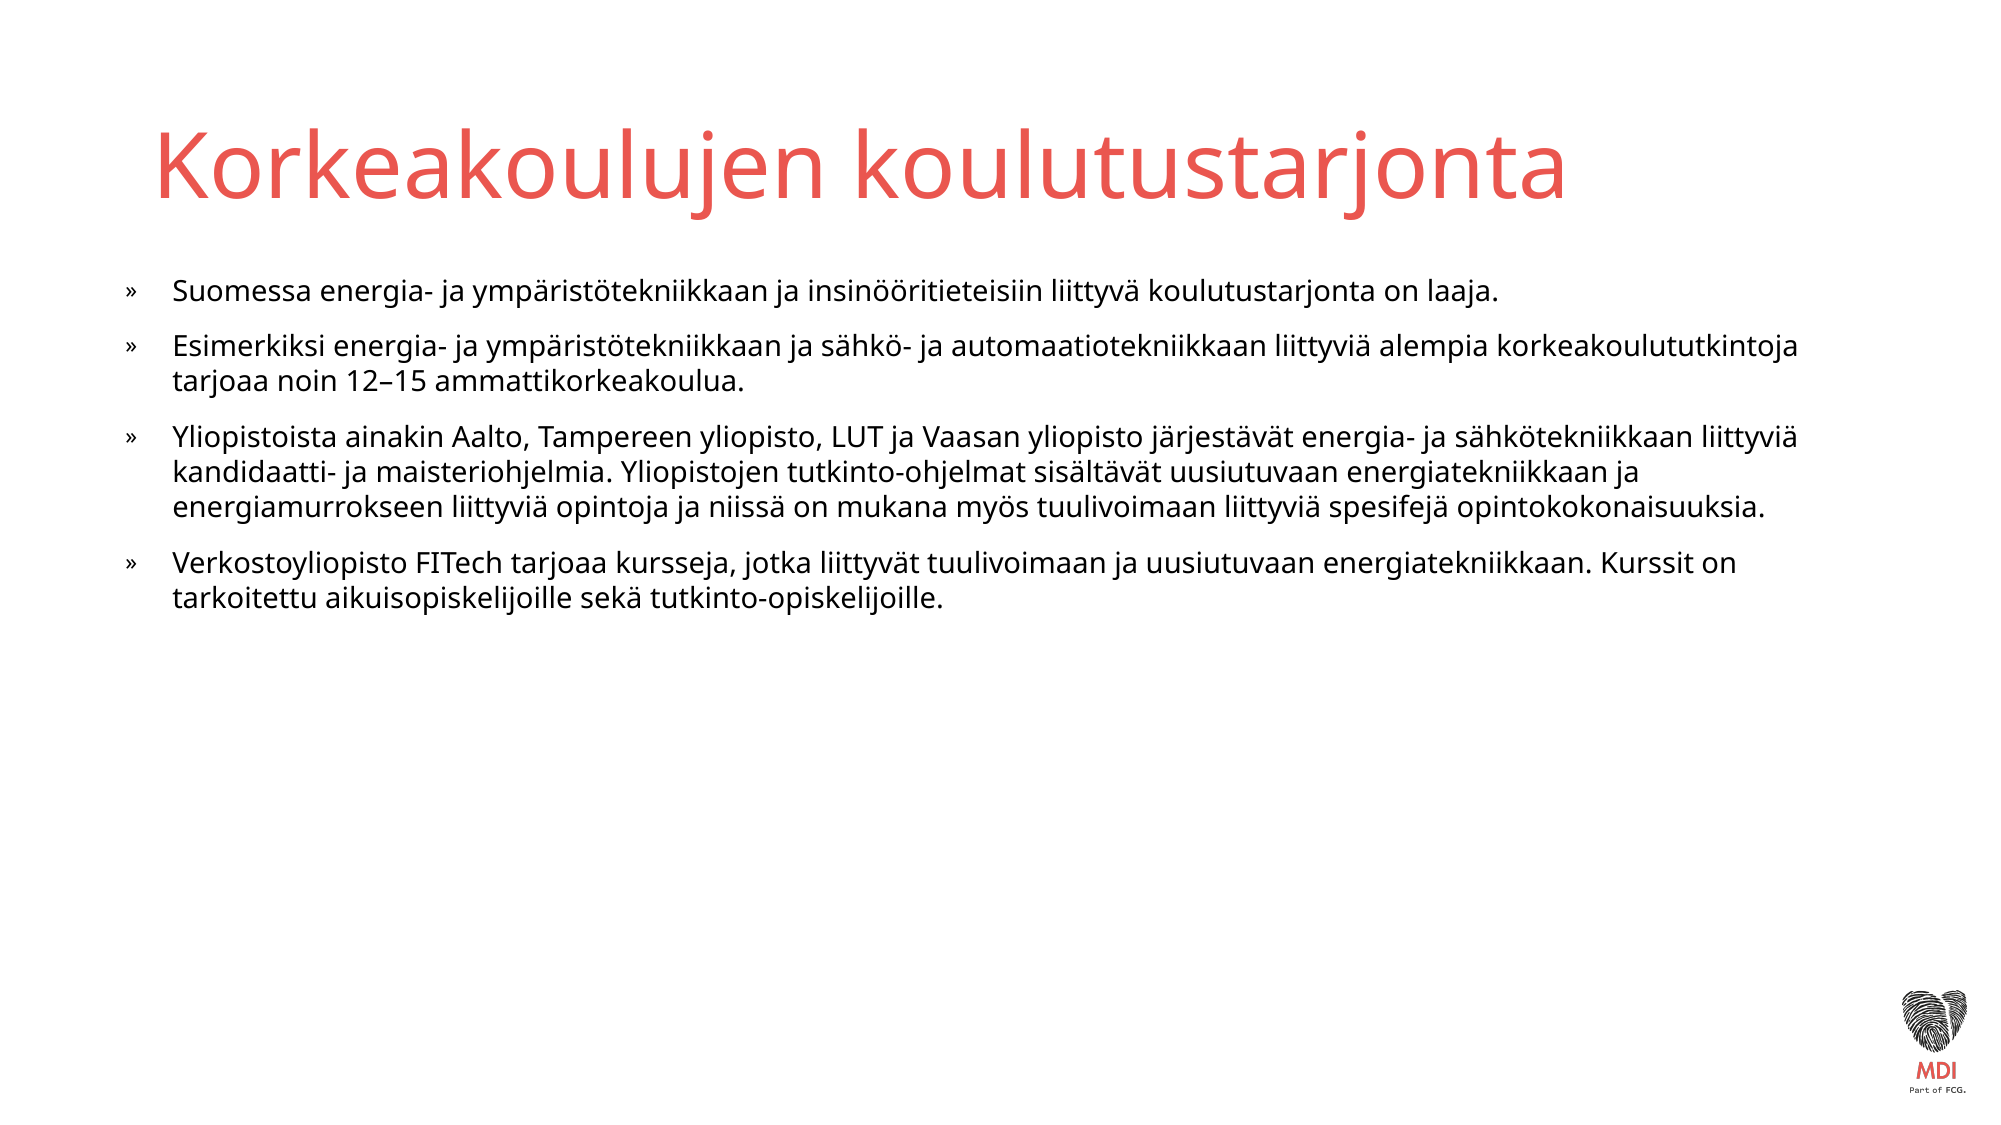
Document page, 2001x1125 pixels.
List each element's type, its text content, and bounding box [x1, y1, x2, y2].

list Suomessa energia- ja ympäristötekniikkaan ja insinööritieteisiin liittyvä koulutustarjonta on laaja. Esimerkiksi energia- ja ympäristötekniikkaan ja sähkö- ja automaatiotekniikkaan liittyviä alempia korkeakoulututkintoja tarjoaa noin 12–15 ammattikorkeakoulua. Yliopistoista ainakin Aalto, Tampereen yliopisto, LUT ja Vaasan yliopisto järjestävät energia- ja sähkötekniikkaan liittyviä kandidaatti- ja maisteriohjelmia. Yliopistojen tutkinto-ohjelmat sisältävät uusiutuvaan energiatekniikkaan ja energiamurrokseen liittyviä opintoja ja niissä on mukana myös tuulivoimaan liittyviä spesifejä opintokokonaisuuksia. Verkostoyliopisto FITech tarjoaa kursseja, jotka liittyvät tuulivoimaan ja uusiutuvaan energiatekniikkaan. Kurssit on tarkoitettu aikuisopiskelijoille sekä tutkinto-opiskelijoille. [110, 264, 1863, 979]
title Korkeakoulujen koulutustarjonta [137, 59, 1863, 264]
picture [1902, 990, 1967, 1098]
